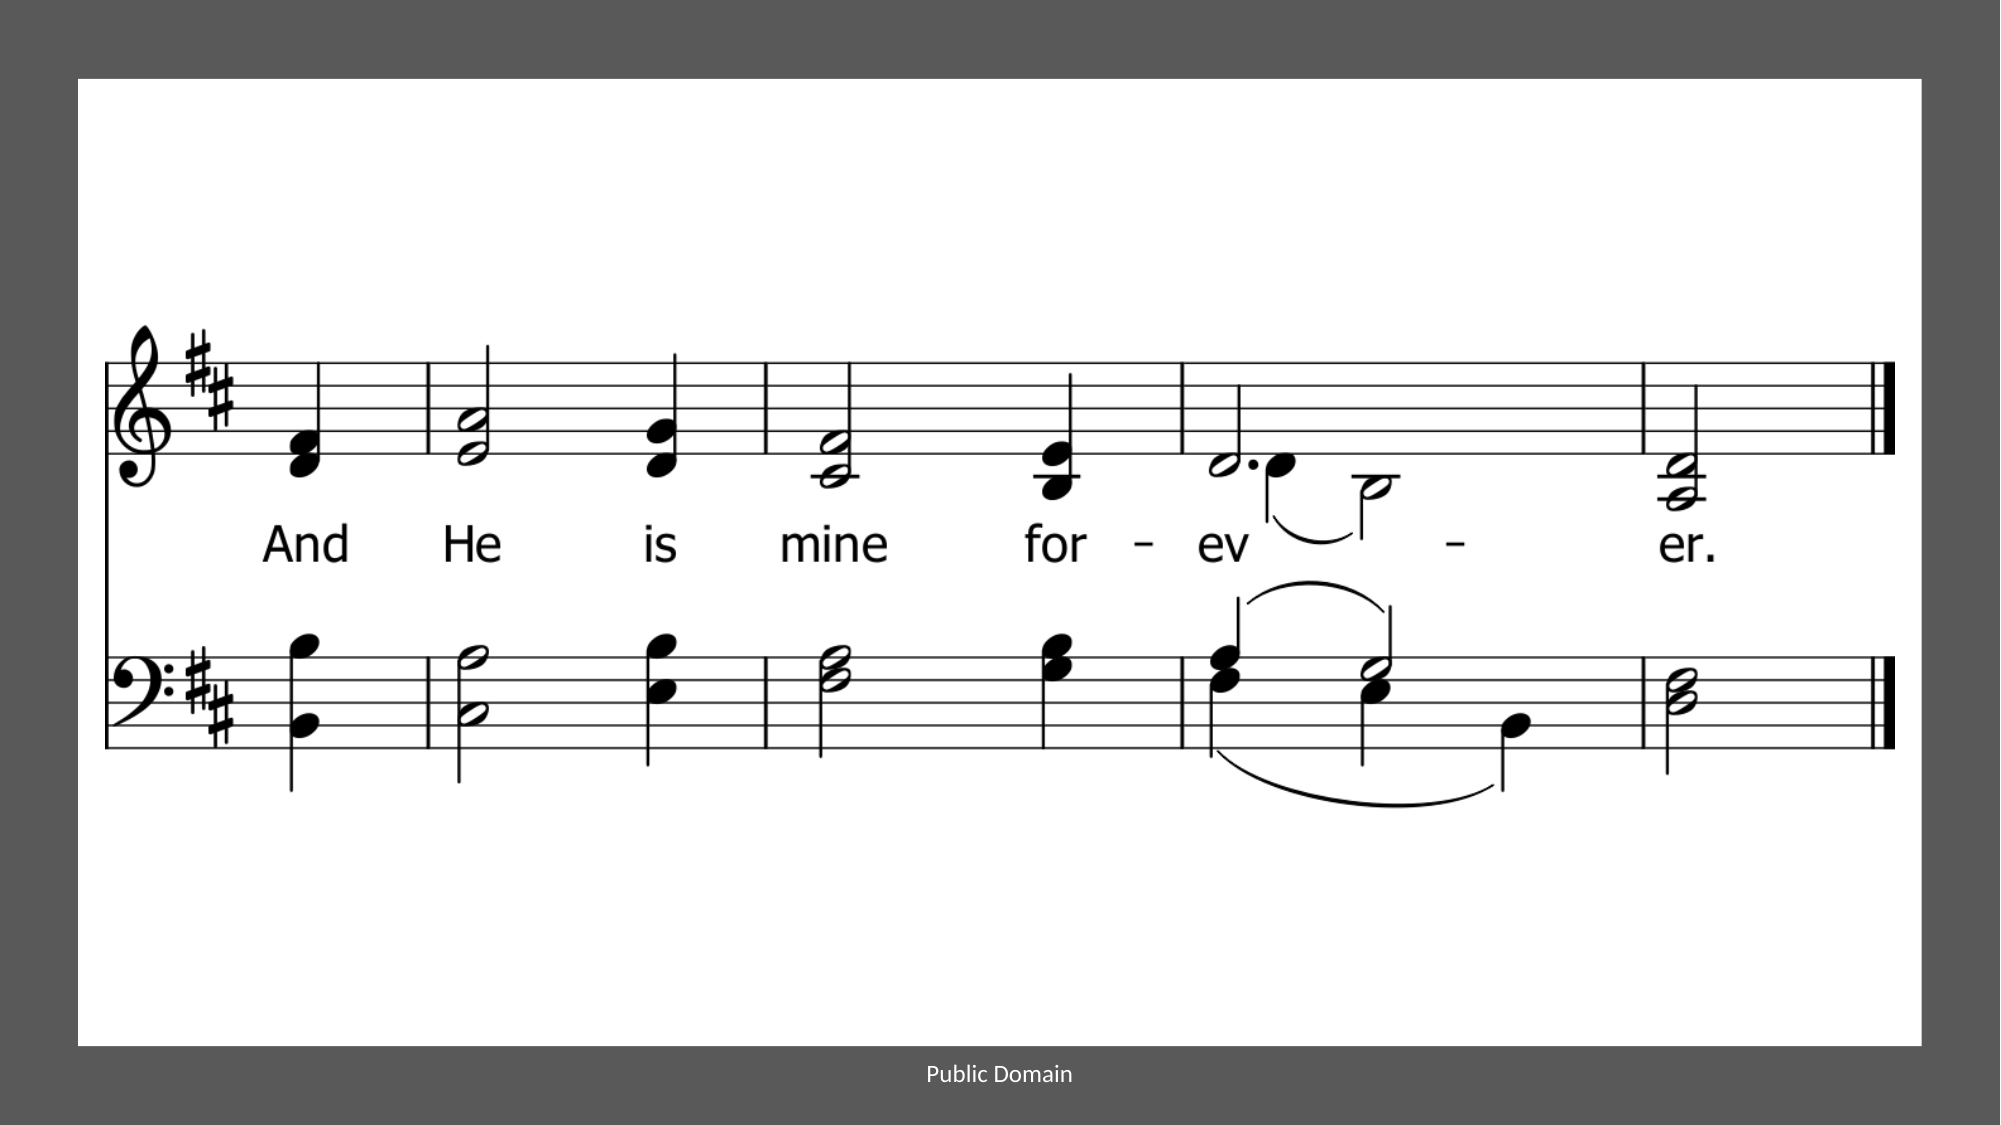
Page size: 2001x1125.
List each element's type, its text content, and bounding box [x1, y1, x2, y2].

footer Public Domain [662, 1042, 1338, 1103]
text_box [77, 78, 1923, 1047]
picture [105, 305, 1895, 820]
text_box [0, 0, 2000, 1125]
